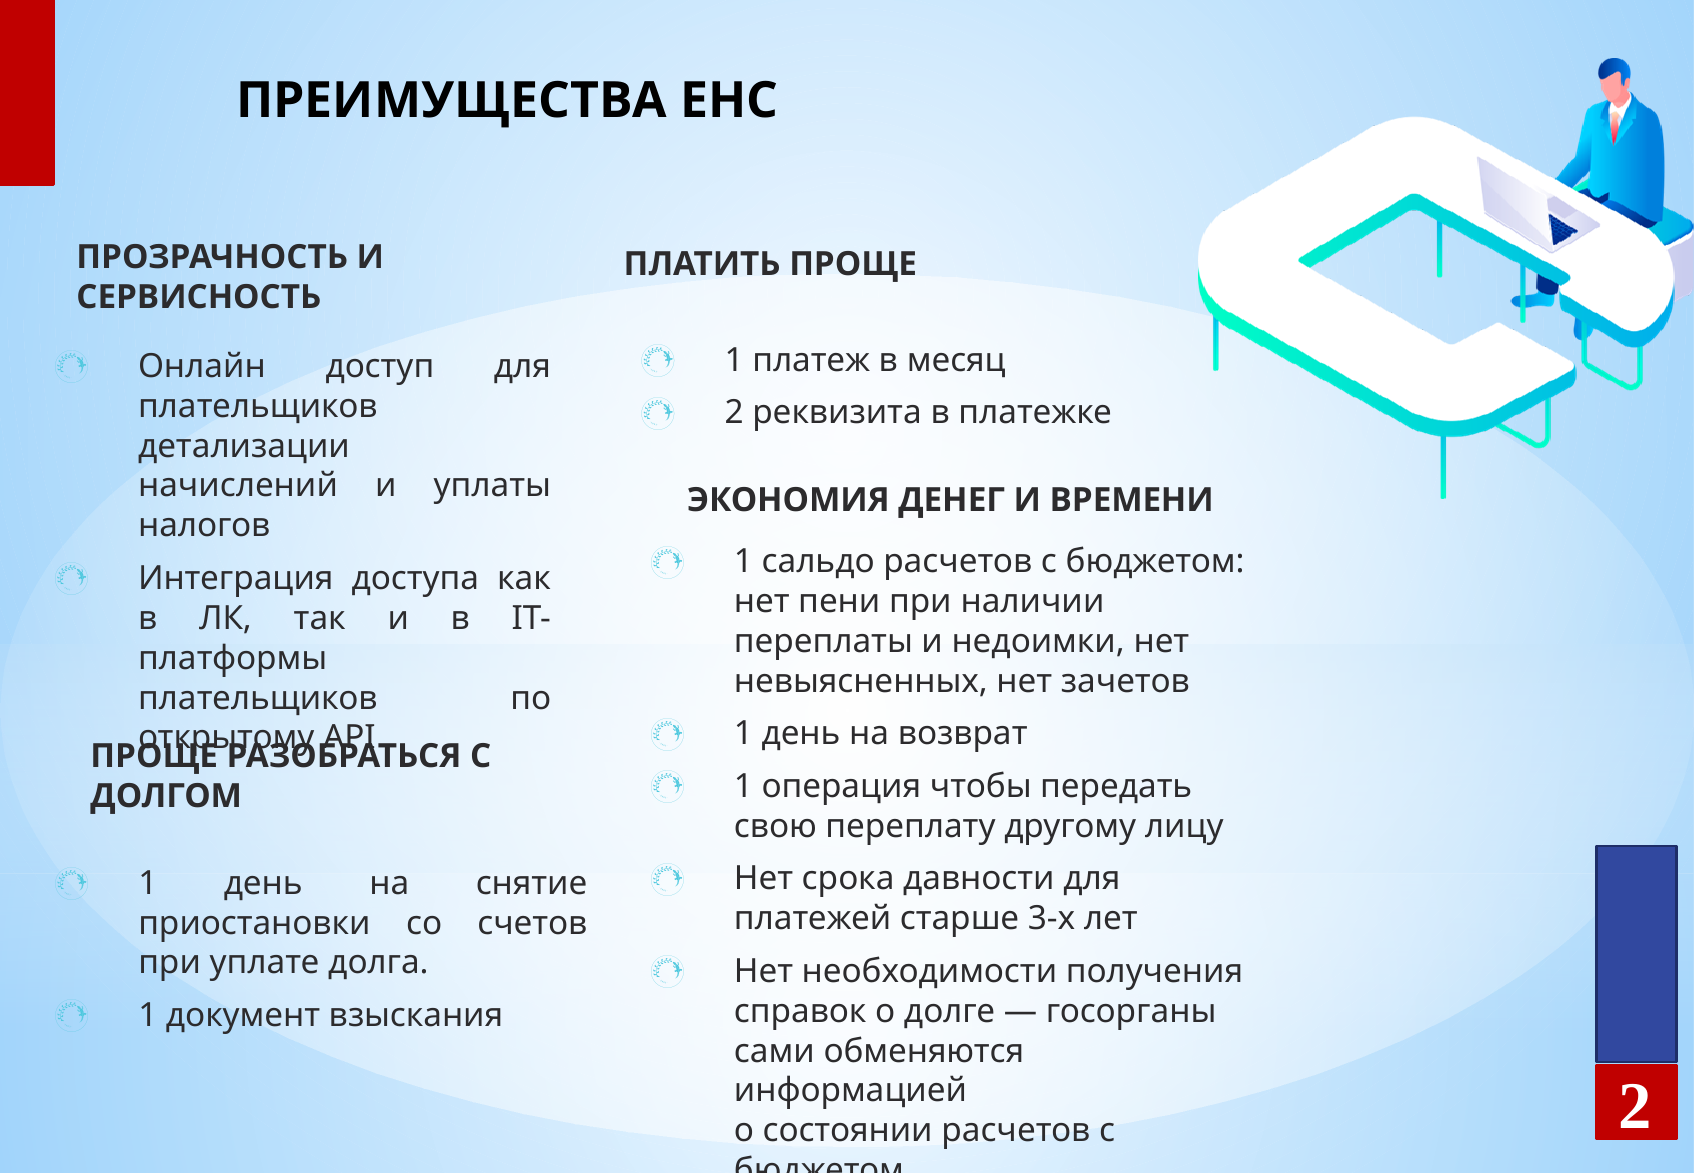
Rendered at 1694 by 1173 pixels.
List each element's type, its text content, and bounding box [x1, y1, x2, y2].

text_box 1 платеж в месяц 2 реквизита в платежке [662, 330, 1137, 438]
title ПРОЩЕ РАЗОБРАТЬСЯ С ДОЛГОМ [73, 726, 564, 828]
picture [1198, 58, 1694, 499]
text_box ЭКОНОМИЯ ДЕНЕГ И ВРЕМЕНИ [672, 470, 1317, 526]
text_box ПРОЗРАЧНОСТЬ И СЕРВИСНОСТЬ [76, 234, 497, 315]
text_box 1 день на снятие приостановки со счетов при уплате долга. 1 документ взыскания [76, 853, 603, 1093]
text_box Онлайн доступ для плательщиков детализации начислений и уплаты налогов Интеграция доступа как в ЛК, так и в IT-платформы плательщиков по открытому API [76, 336, 567, 763]
slide_number 2 [1598, 1073, 1673, 1131]
list ПРЕИМУЩЕСТВА ЕНС [211, 58, 1196, 167]
text_box ПЛАТИТЬ ПРОЩЕ [608, 234, 933, 330]
text_box 1 сальдо расчетов с бюджетом: нет пени при наличии переплаты и недоимки, нет невыясненных, нет зачетов 1 день на возврат 1 операция чтобы передать свою переплату другому лицу Нет срока давности для платежей старше 3-х лет Нет необходимости получения справок о долге — госорганы сами обменяются информацией о состоянии расчетов с бюджетом [672, 532, 1274, 1173]
